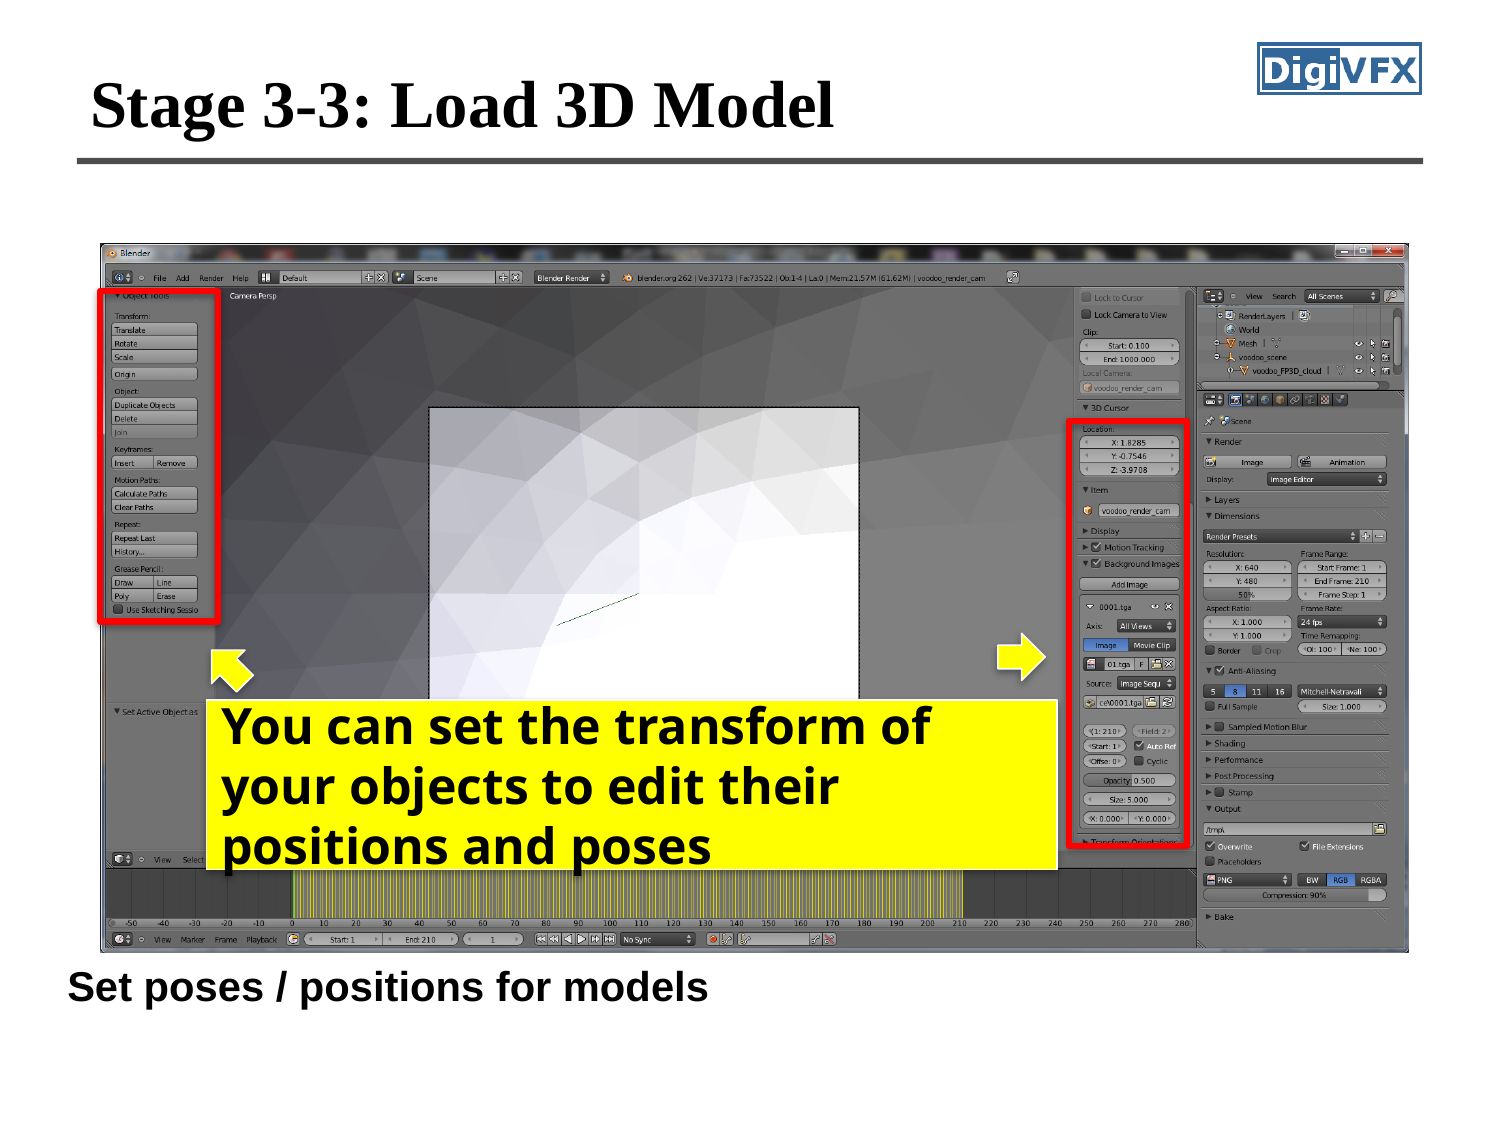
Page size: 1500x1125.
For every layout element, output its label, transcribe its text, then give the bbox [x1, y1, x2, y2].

text_box Set poses / positions for models [52, 952, 725, 1018]
picture [100, 243, 1409, 953]
title Stage 3-3: Load 3D Model [74, 7, 1426, 196]
